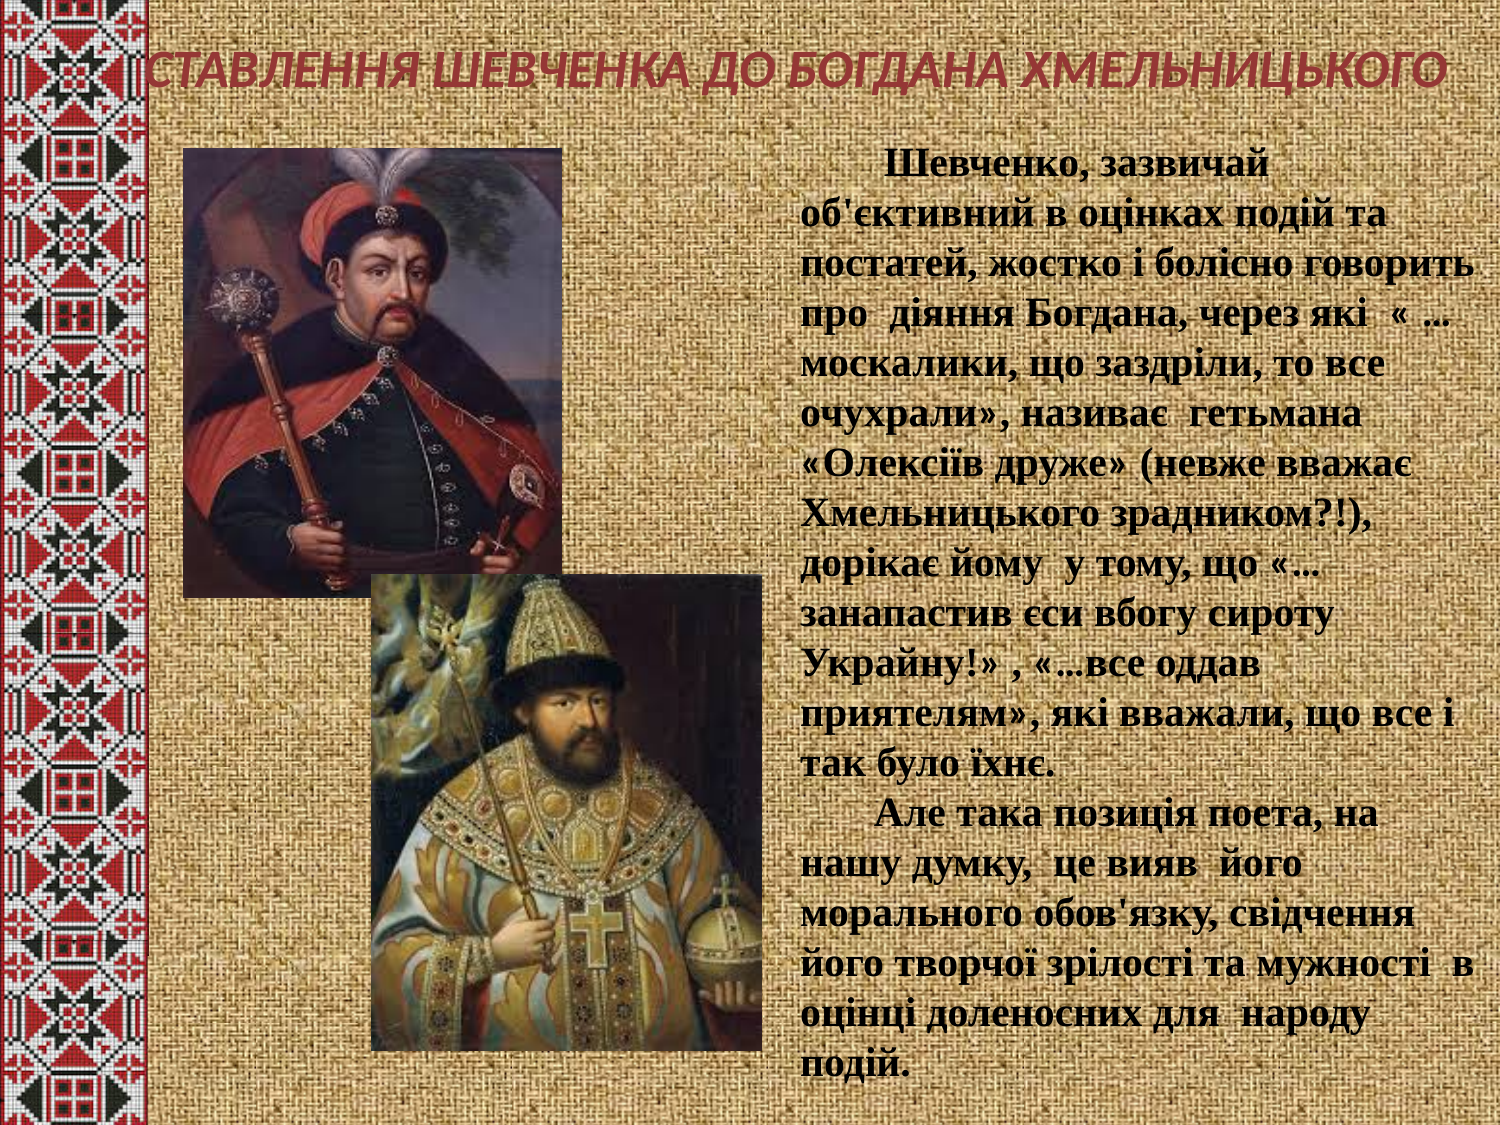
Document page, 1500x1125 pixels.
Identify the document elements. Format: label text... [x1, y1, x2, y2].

text_box Шевченко, зазвичай об'єктивний в оцінках подій та постатей, жостко і болісно говорить про діяння Богдана, через які « …москалики, що заздріли, то все очухрали», називає гетьмана «Олексіїв друже» (невже вважає Хмельницького зрадником?!), дорікає йому у тому, що «…занапастив єси вбогу сироту Украйну!» , «…все оддав приятелям», які вважали, що все і так було їхнє. Але така позиція поета, на нашу думку, це вияв його морального обов'язку, свідчення його творчої зрілості та мужності в оцінці доленосних для народу подій. [783, 147, 1500, 1072]
picture [0, 0, 1500, 1125]
text_box СТАВЛЕННЯ ШЕВЧЕНКА ДО БОГДАНА ХМЕЛЬНИЦЬКОГО [152, 29, 1500, 104]
